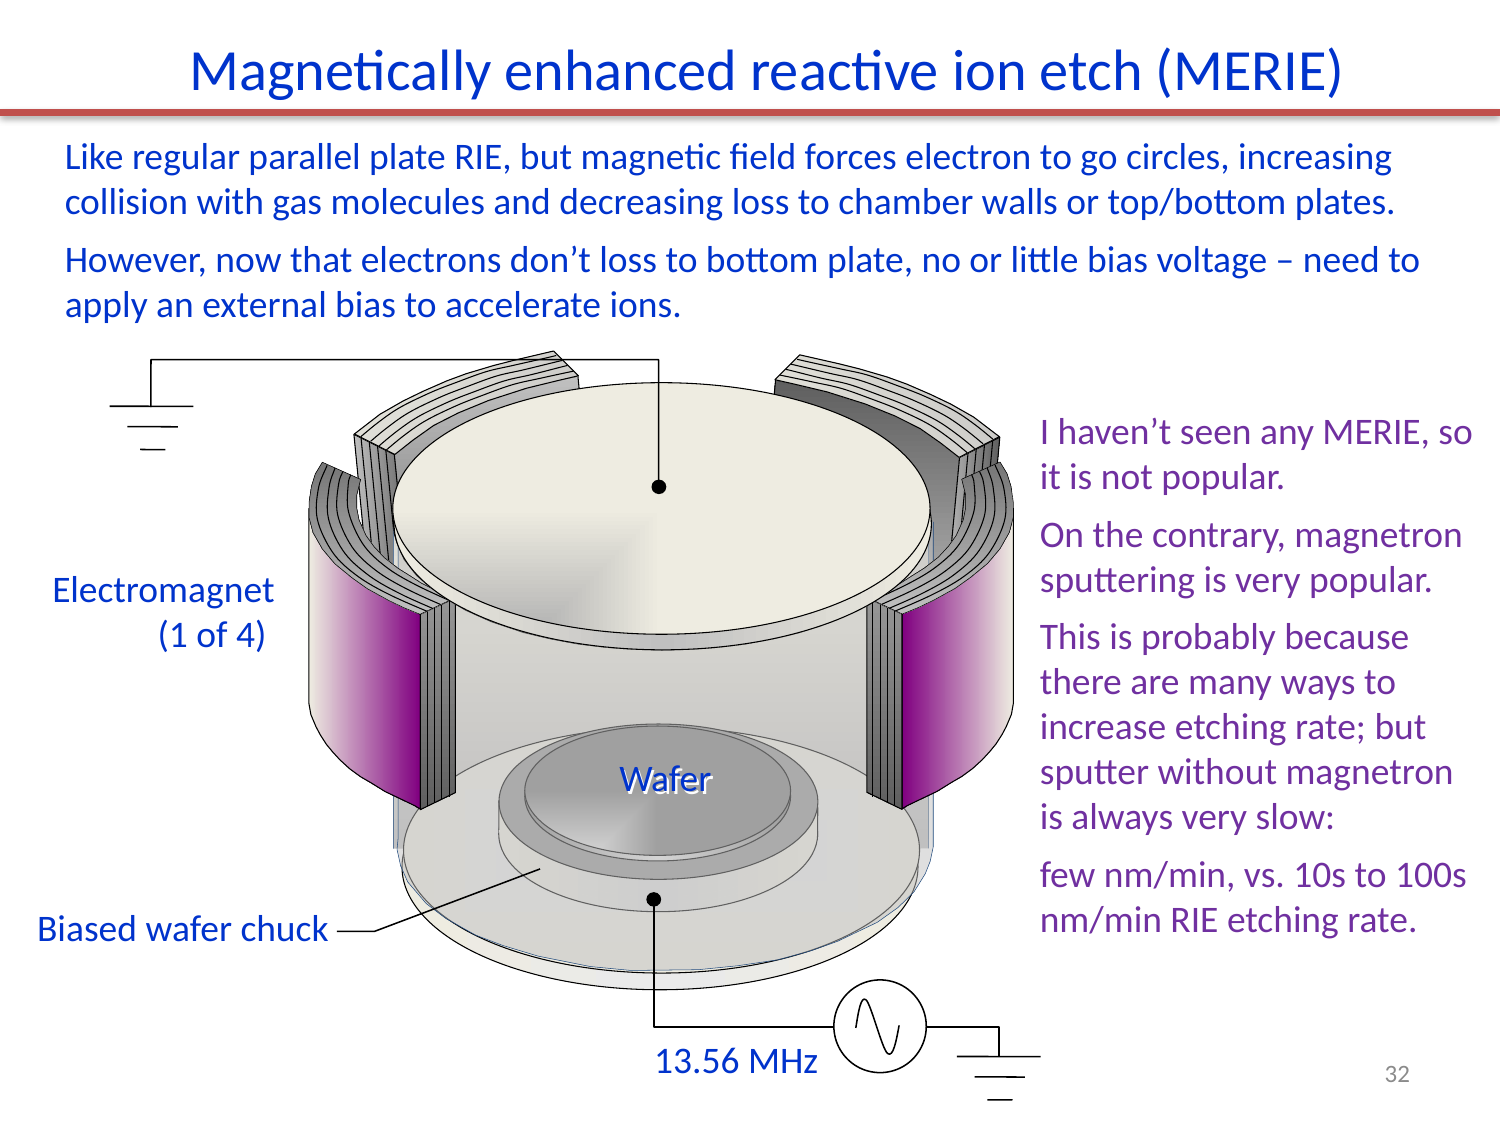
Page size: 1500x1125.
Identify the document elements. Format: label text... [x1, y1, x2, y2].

text_box Like regular parallel plate RIE, but magnetic field forces electron to go circles, increasing collision with gas molecules and decreasing loss to chamber walls or top/bottom plates. However, now that electrons don’t loss to bottom plate, no or little bias voltage – need to apply an external bias to accelerate ions. [50, 124, 1450, 333]
text_box Magnetically enhanced reactive ion etch (MERIE) [174, 24, 1388, 108]
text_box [12, 359, 1041, 1101]
text_box I haven’t seen any MERIE, so it is not popular. On the contrary, magnetron sputtering is very popular. This is probably because there are many ways to increase etching rate; but sputter without magnetron is always very slow: few nm/min, vs. 10s to 100s nm/min RIE etching rate. [1044, 399, 1500, 948]
slide_number 32 [1074, 1042, 1425, 1103]
